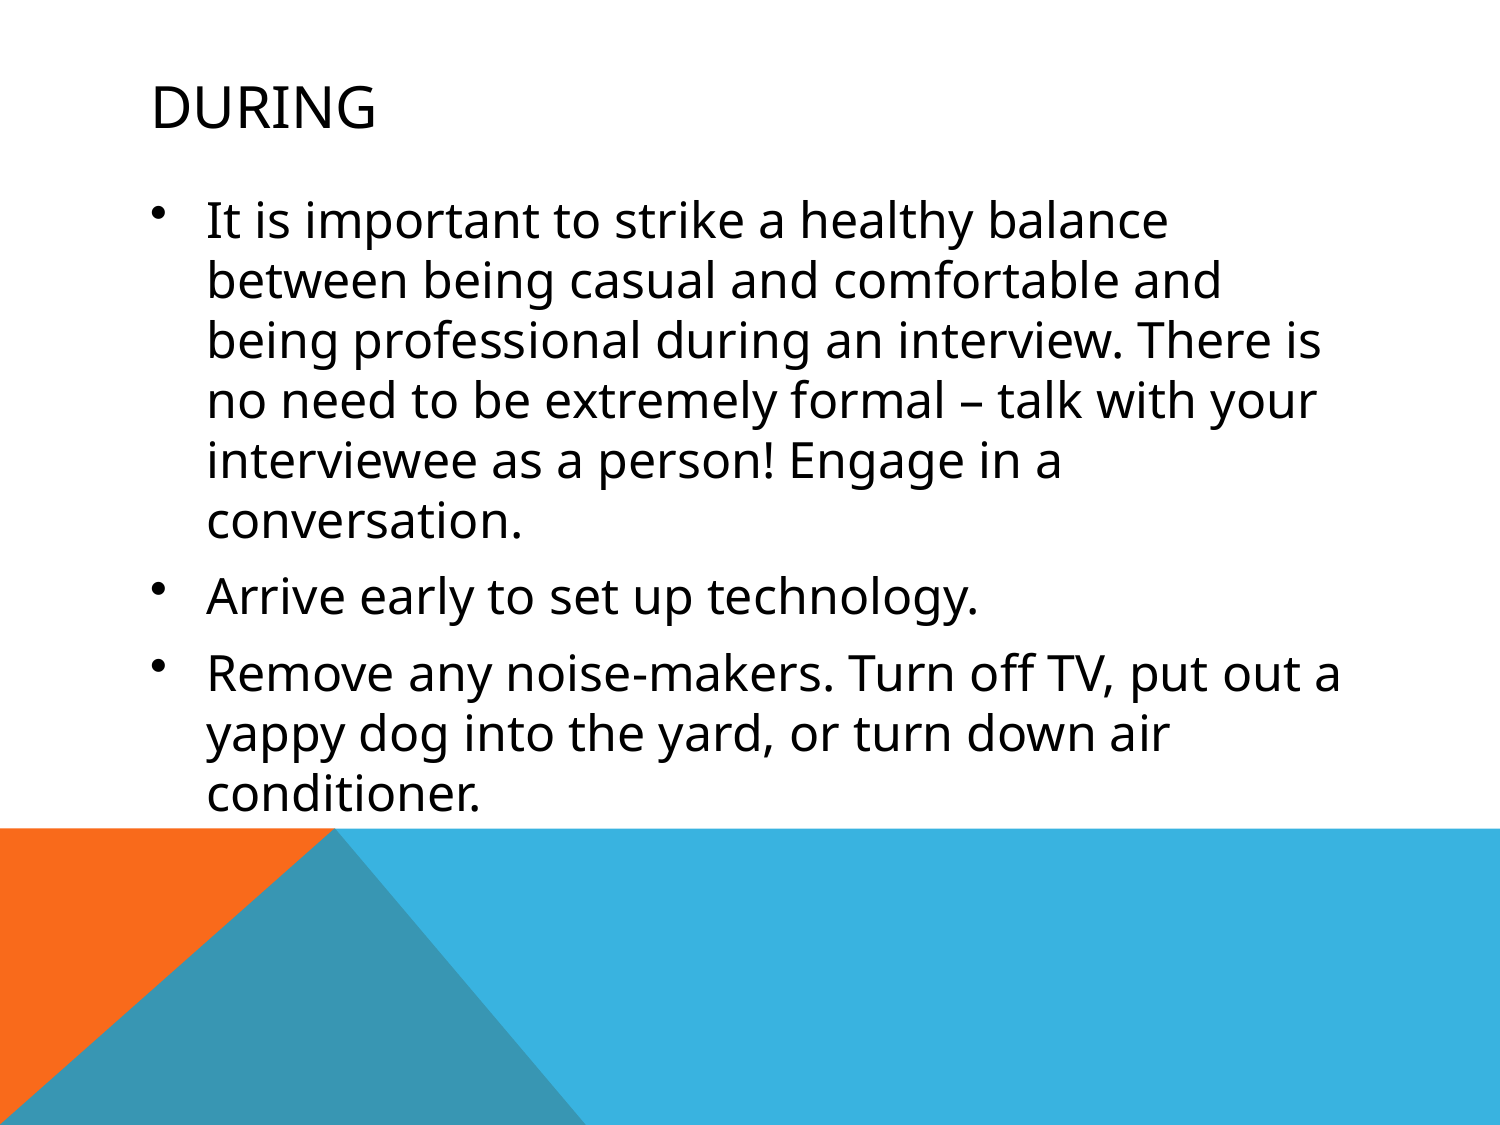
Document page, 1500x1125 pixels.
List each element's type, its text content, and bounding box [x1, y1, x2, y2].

list It is important to strike a healthy balance between being casual and comfortable and being professional during an interview. There is no need to be extremely formal – talk with your interviewee as a person! Engage in a conversation. Arrive early to set up technology. Remove any noise-makers. Turn off TV, put out a yappy dog into the yard, or turn down air conditioner. [135, 180, 1369, 914]
title During [135, 60, 1369, 150]
